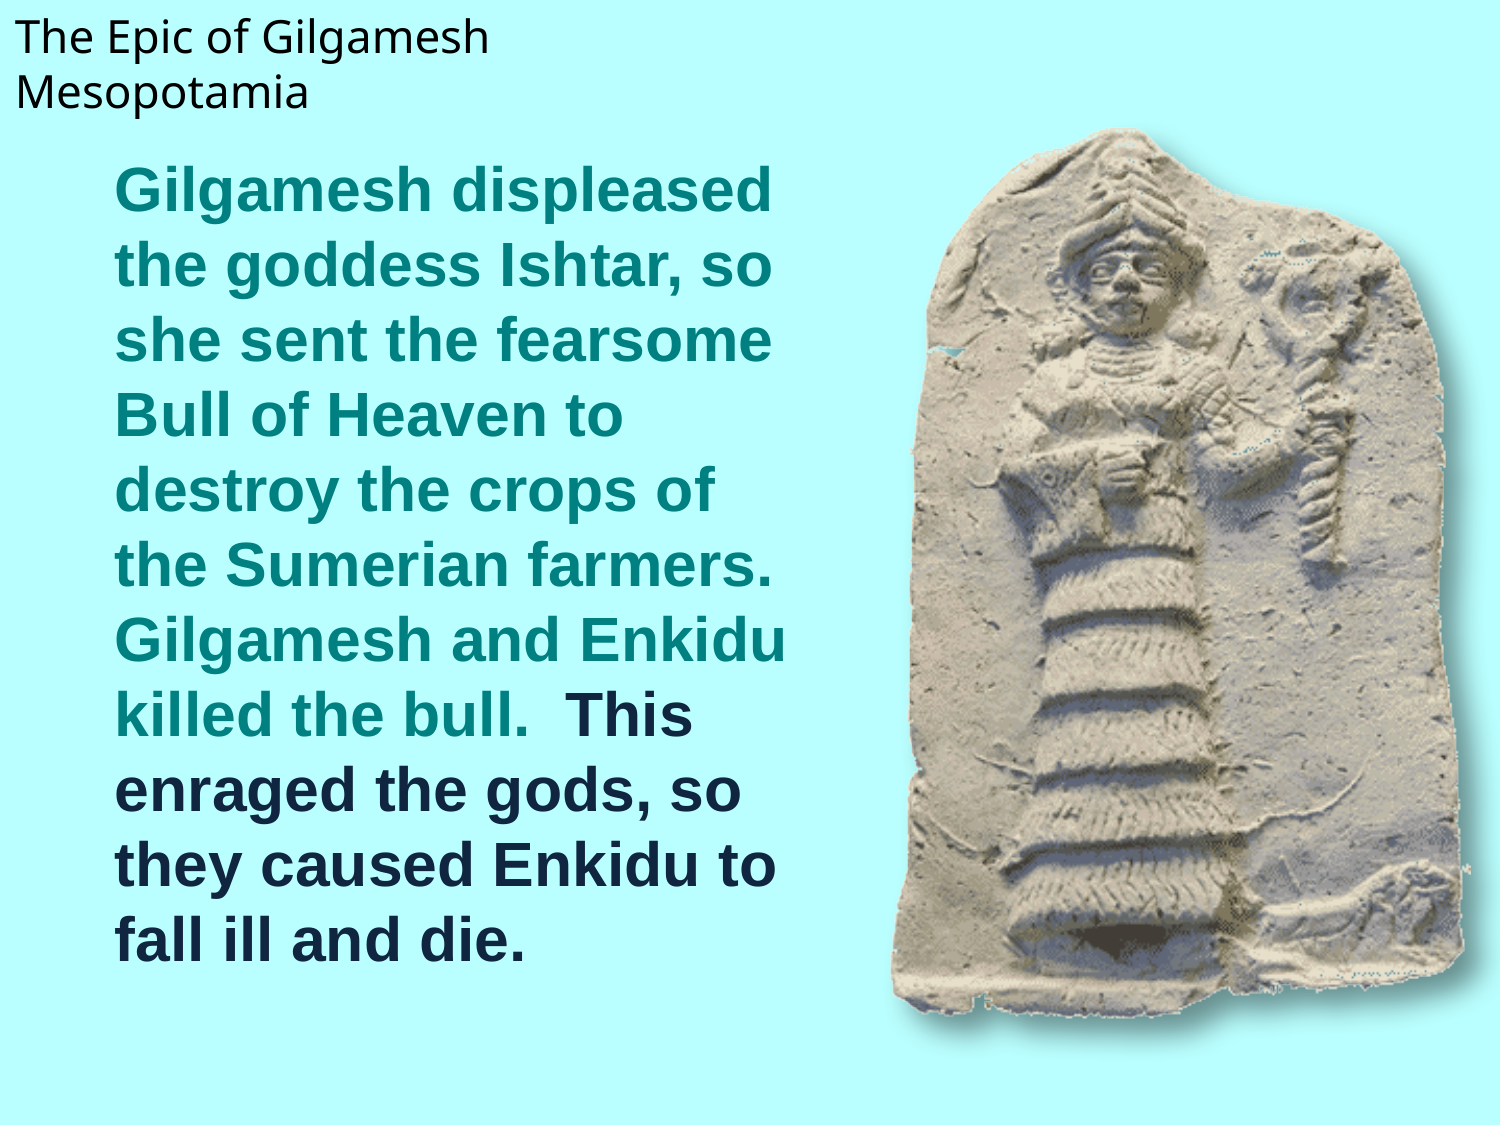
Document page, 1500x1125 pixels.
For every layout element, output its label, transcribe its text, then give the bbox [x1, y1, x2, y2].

text_box Gilgamesh displeased the goddess Ishtar, so she sent the fearsome Bull of Heaven to destroy the crops of the Sumerian farmers. Gilgamesh and Enkidu killed the bull. This enraged the gods, so they caused Enkidu to fall ill and die. [99, 141, 825, 982]
text_box The Epic of Gilgamesh Mesopotamia [0, 0, 1500, 125]
picture [887, 124, 1471, 1028]
